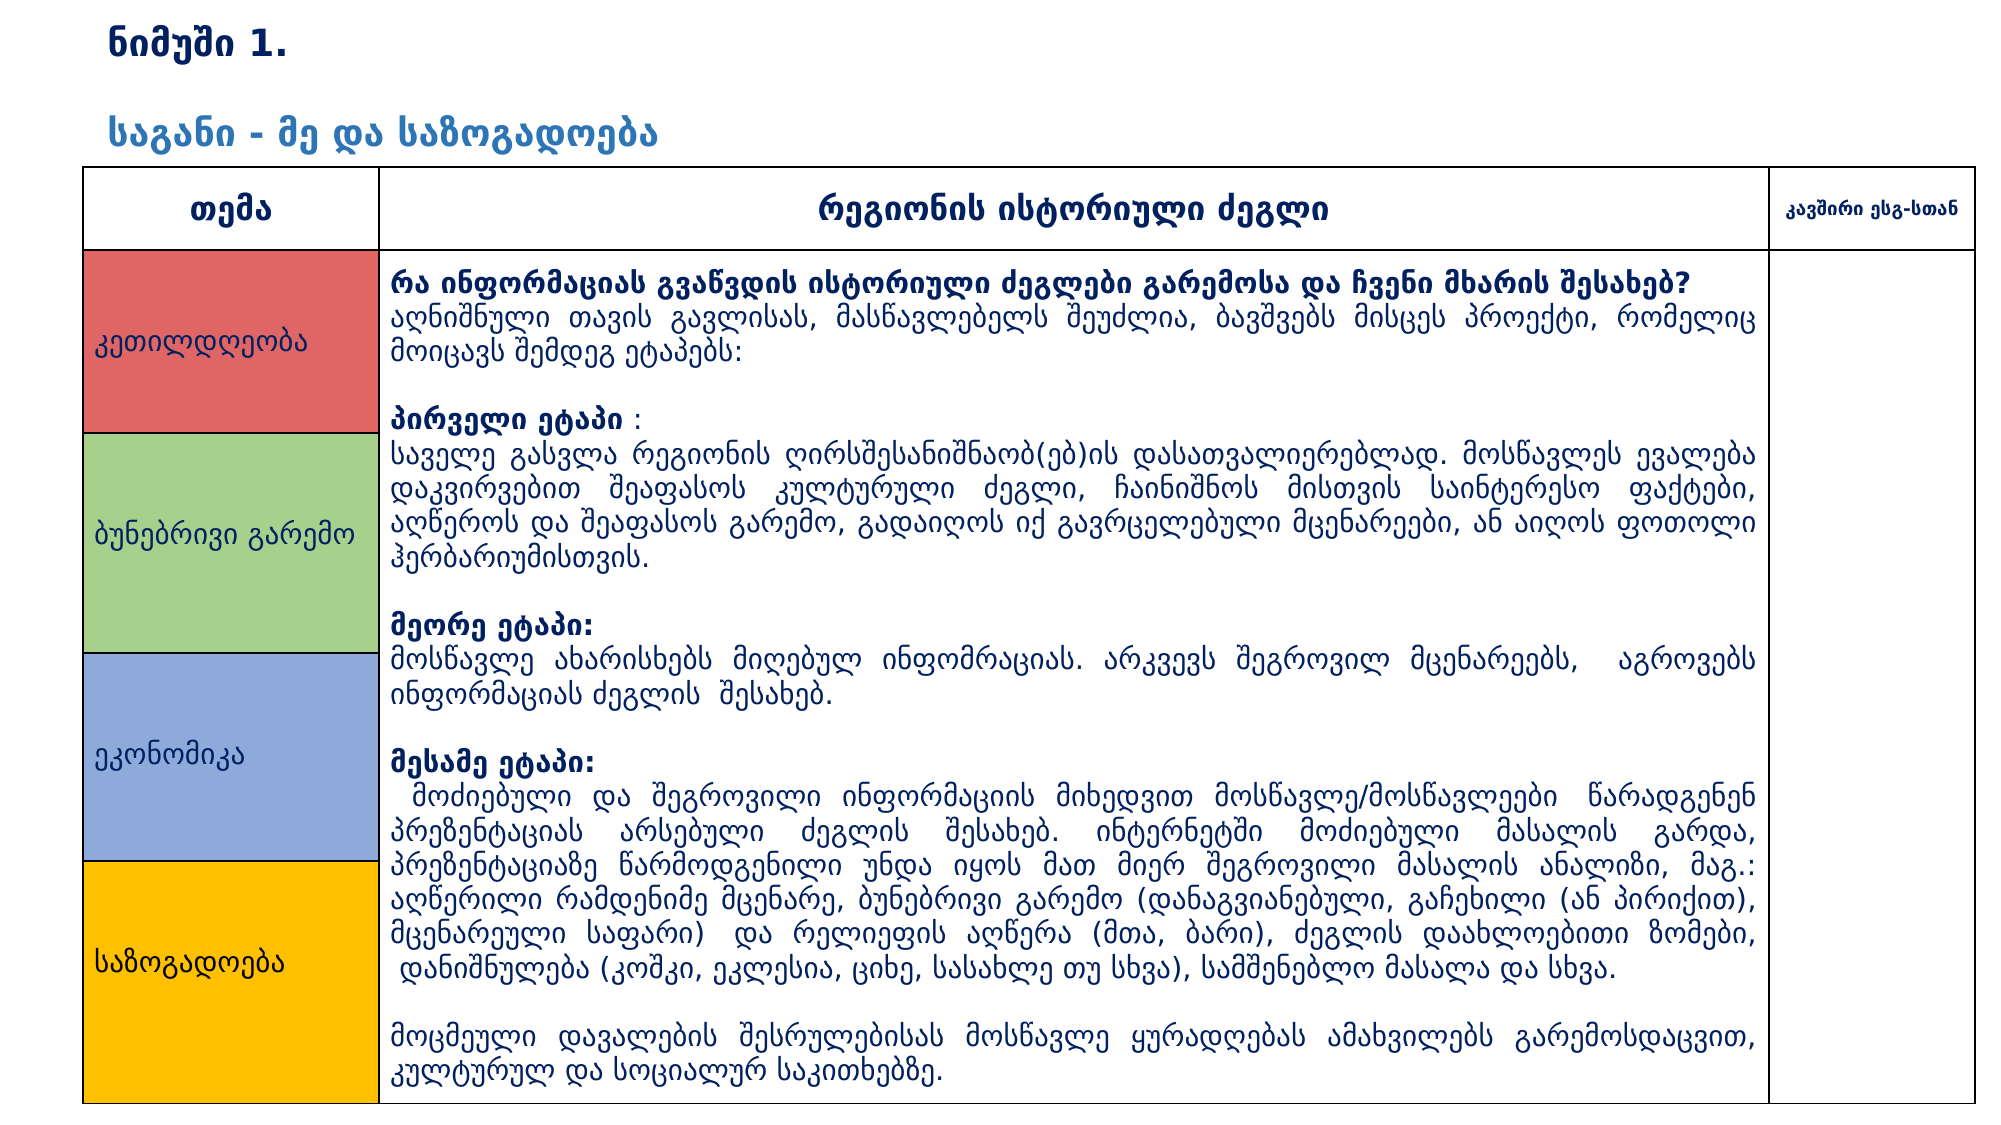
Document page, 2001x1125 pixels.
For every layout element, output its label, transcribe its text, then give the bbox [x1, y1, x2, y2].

table_cell ბუნებრივი გარემო [84, 434, 378, 652]
table_header კავშირი ესგ-სთან [1770, 168, 1974, 249]
table_cell კეთილდღეობა [84, 251, 378, 432]
table_header თემა [84, 168, 378, 249]
table_cell ეკონომიკა [84, 654, 378, 860]
table_header რეგიონის ისტორიული ძეგლი [380, 168, 1768, 249]
text_box ნიმუში 1. საგანი - მე და საზოგადოება [92, 70, 2000, 144]
table_cell რა ინფორმაციას გვაწვდის ისტორიული ძეგლები გარემოსა და ჩვენი მხარის შესახებ? აღნიშნული თავის გავლისას, მასწავლებელს შეუძლია, ბავშვებს მისცეს პროექტი, რომელიც მოიცავს შემდეგ ეტაპებს: პირველი ეტაპი : საველე გასვლა რეგიონის ღირსშესანიშნაობ(ებ)ის დასათვალიერებლად. მოსწავლეს ევალება დაკვირვებით შეაფასოს კულტურული ძეგლი, ჩაინიშნოს მისთვის საინტერესო ფაქტები, აღწეროს და შეაფასოს გარემო, გადაიღოს იქ გავრცელებული მცენარეები, ან აიღოს ფოთოლი ჰერბარიუმისთვის. მეორე ეტაპი: მოსწავლე ახარისხებს მიღებულ ინფომრაციას. არკვევს შეგროვილ მცენარეებს, აგროვებს ინფორმაციას ძეგლის შესახებ. მესამე ეტაპი: მოძიებული და შეგროვილი ინფორმაციის მიხედვით მოსწავლე/მოსწავლეები წარადგენენ პრეზენტაციას არსებული ძეგლის შესახებ. ინტერნეტში მოძიებული მასალის გარდა, პრეზენტაციაზე წარმოდგენილი უნდა იყოს მათ მიერ შეგროვილი მასალის ანალიზი, მაგ.: აღწერილი რამდენიმე მცენარე, ბუნებრივი გარემო (დანაგვიანებული, გაჩეხილი (ან პირიქით), მცენარეული საფარი) და რელიეფის აღწერა (მთა, ბარი), ძეგლის დაახლოებითი ზომები, დანიშნულება (კოშკი, ეკლესია, ციხე, სასახლე თუ სხვა), სამშენებლო მასალა და სხვა. მოცმეული დავალების შესრულებისას მოსწავლე ყურადღებას ამახვილებს გარემოსდაცვით, კულტურულ და სოციალურ საკითხებზე. [380, 251, 1768, 1103]
table_cell საზოგადოება [84, 862, 378, 1103]
table_cell [1770, 251, 1974, 1103]
